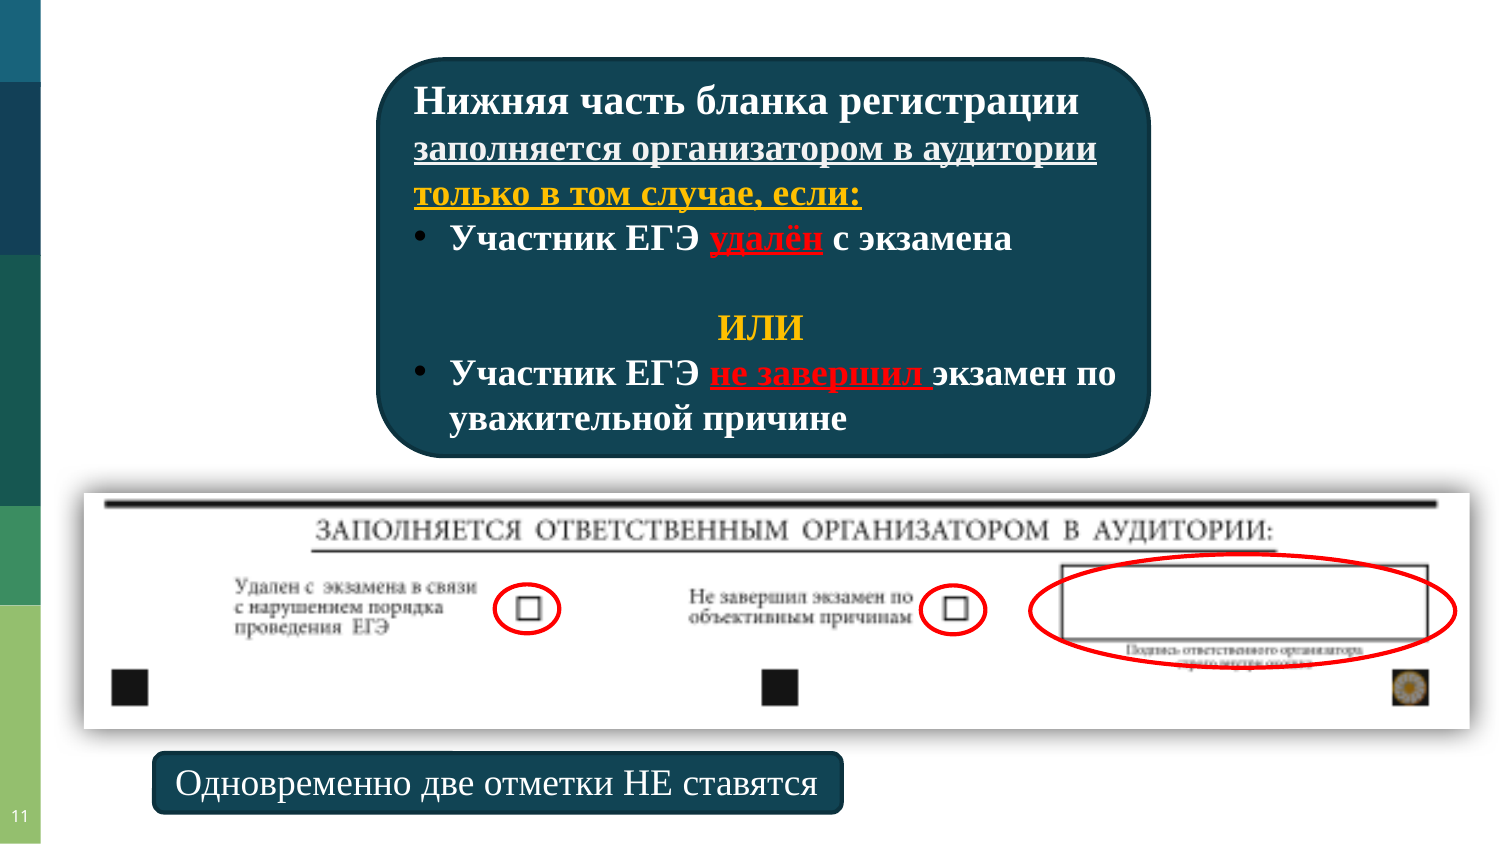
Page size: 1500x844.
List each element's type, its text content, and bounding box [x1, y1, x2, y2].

text_box Одновременно две отметки НЕ ставятся [160, 751, 834, 811]
text_box Нижняя часть бланка регистрации заполняется организатором в аудитории только в том случае, если: Участник ЕГЭ удалён с экзамена ИЛИ Участник ЕГЭ не завершил экзамен по уважительной причине [398, 65, 1149, 446]
text_box [376, 75, 398, 441]
text_box [412, 57, 1115, 65]
slide_number 11 [0, 790, 49, 844]
text_box [405, 446, 1122, 459]
picture [83, 493, 1470, 729]
text_box [151, 751, 844, 815]
